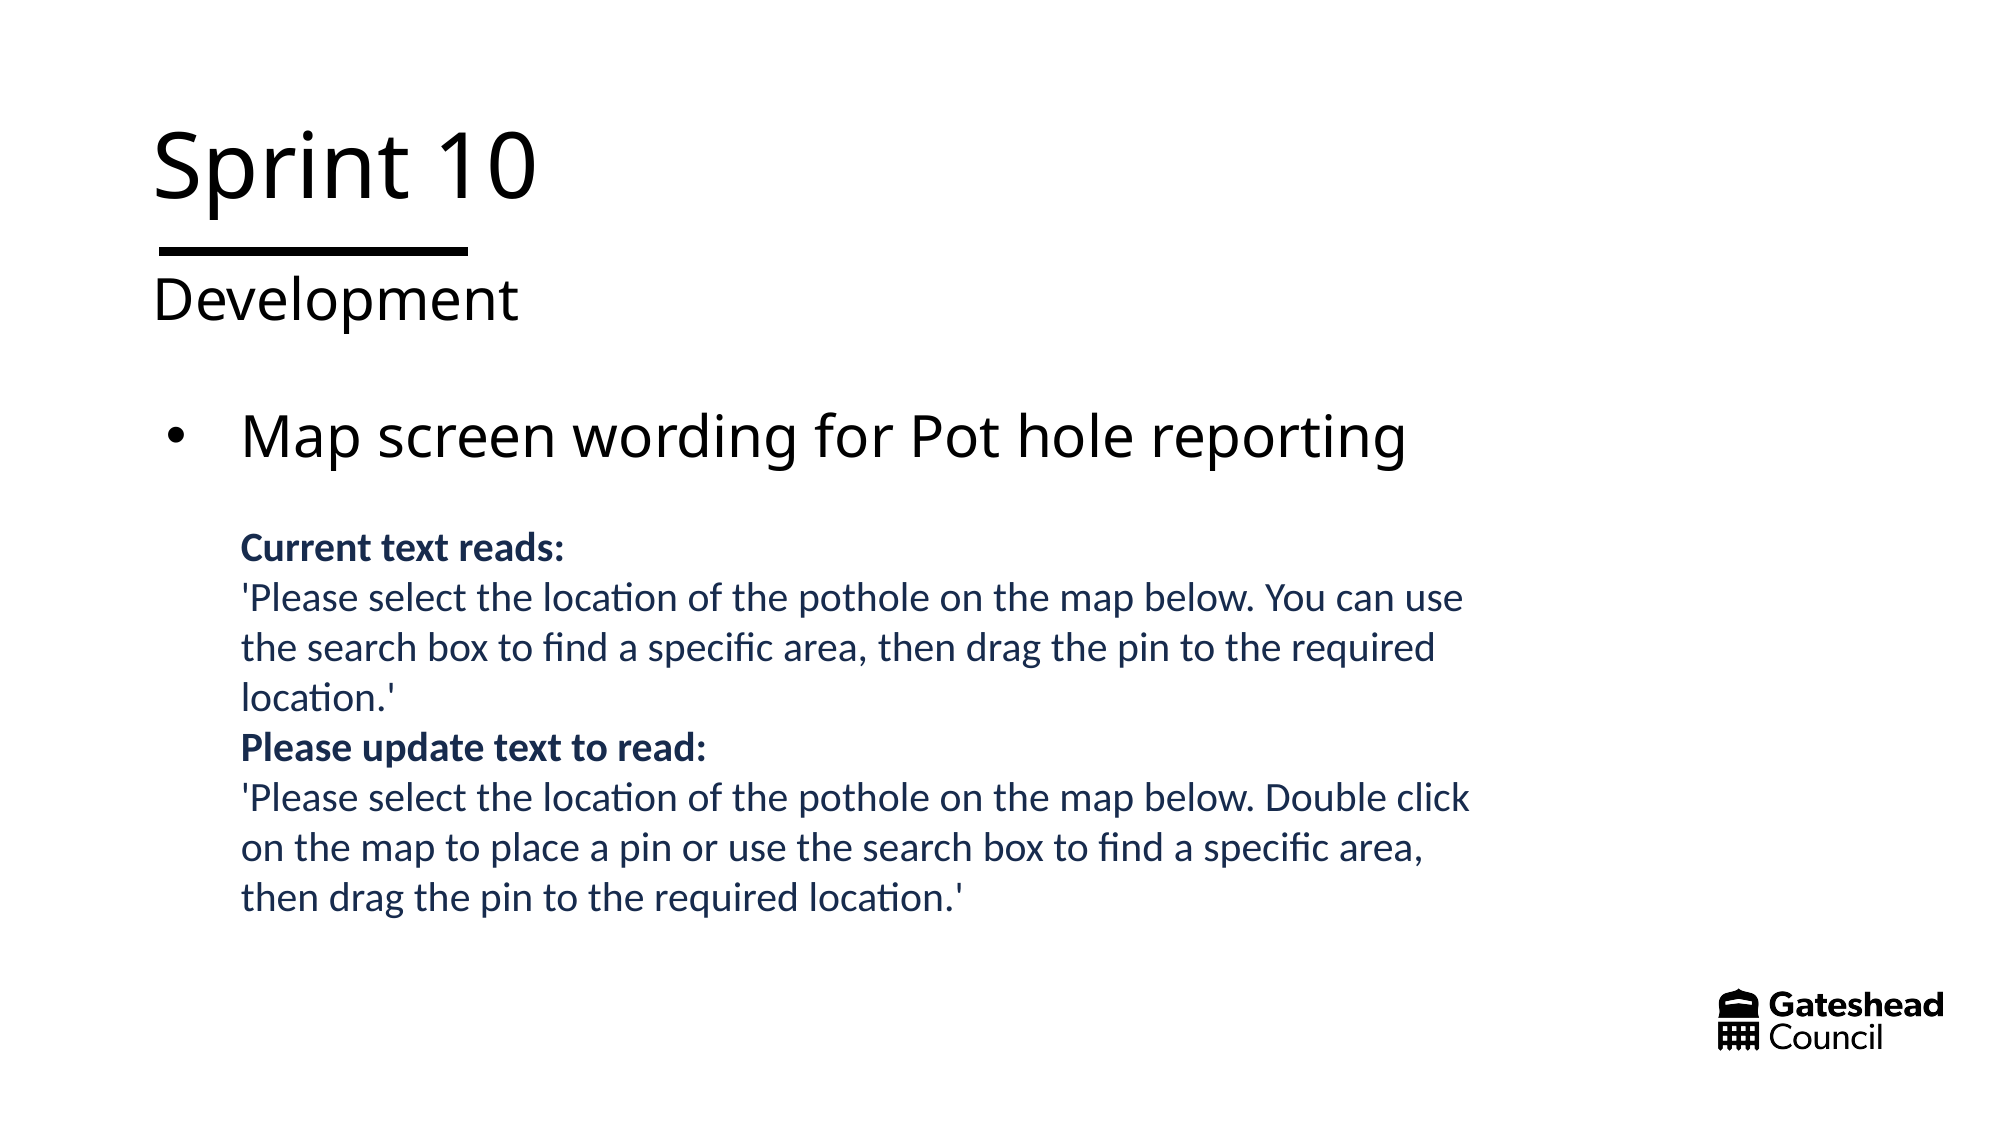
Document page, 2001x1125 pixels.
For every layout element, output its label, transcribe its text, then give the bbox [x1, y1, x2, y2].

text_box Map screen wording for Pot hole reporting Current text reads: 'Please select the location of the pothole on the map below. You can use the search box to find a specific area, then drag the pin to the required location.' Please update text to read: 'Please select the location of the pothole on the map below. Double click on the map to place a pin or use the search box to find a specific area, then drag the pin to the required location.' [150, 391, 1500, 997]
text_box [137, 410, 1943, 1066]
picture [1718, 988, 1943, 1051]
title Sprint 10 [137, 59, 1863, 193]
text_box Development [137, 193, 1863, 411]
list [143, 386, 605, 707]
